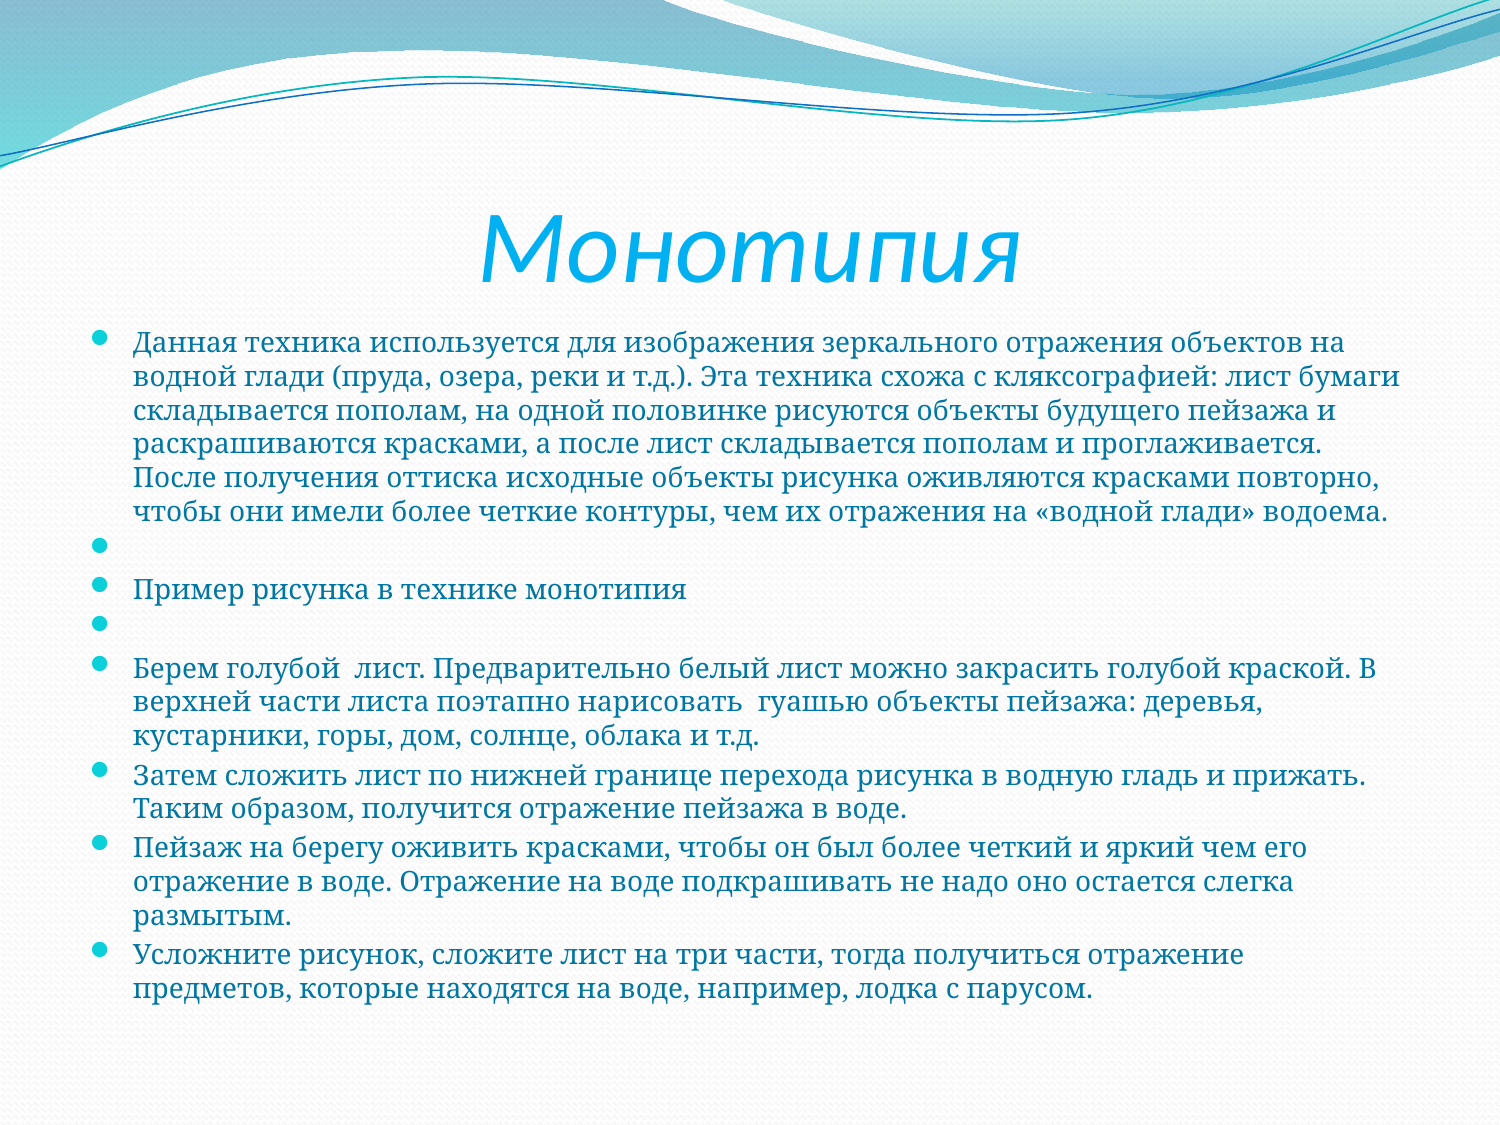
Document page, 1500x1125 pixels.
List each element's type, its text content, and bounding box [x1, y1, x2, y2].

list Данная техника используется для изображения зеркального отражения объектов на водной глади (пруда, озера, реки и т.д.). Эта техника схожа с кляксографией: лист бумаги складывается пополам, на одной половинке рисуются объекты будущего пейзажа и раскрашиваются красками, а после лист складывается пополам и проглаживается. После получения оттиска исходные объекты рисунка оживляются красками повторно, чтобы они имели более четкие контуры, чем их отражения на «водной глади» водоема. Пример рисунка в технике монотипия Берем голубой лист. Предварительно белый лист можно закрасить голубой краской. В верхней части листа поэтапно нарисовать гуашью объекты пейзажа: деревья, кустарники, горы, дом, солнце, облака и т.д. Затем сложить лист по нижней границе перехода рисунка в водную гладь и прижать. Таким образом, получится отражение пейзажа в воде. Пейзаж на берегу оживить красками, чтобы он был более четкий и яркий чем его отражение в воде. Отражение на воде подкрашивать не надо оно остается слегка размытым. Усложните рисунок, сложите лист на три части, тогда получиться отражение предметов, которые находятся на воде, например, лодка с парусом. [75, 317, 1425, 1038]
title Монотипия [75, 115, 1425, 303]
